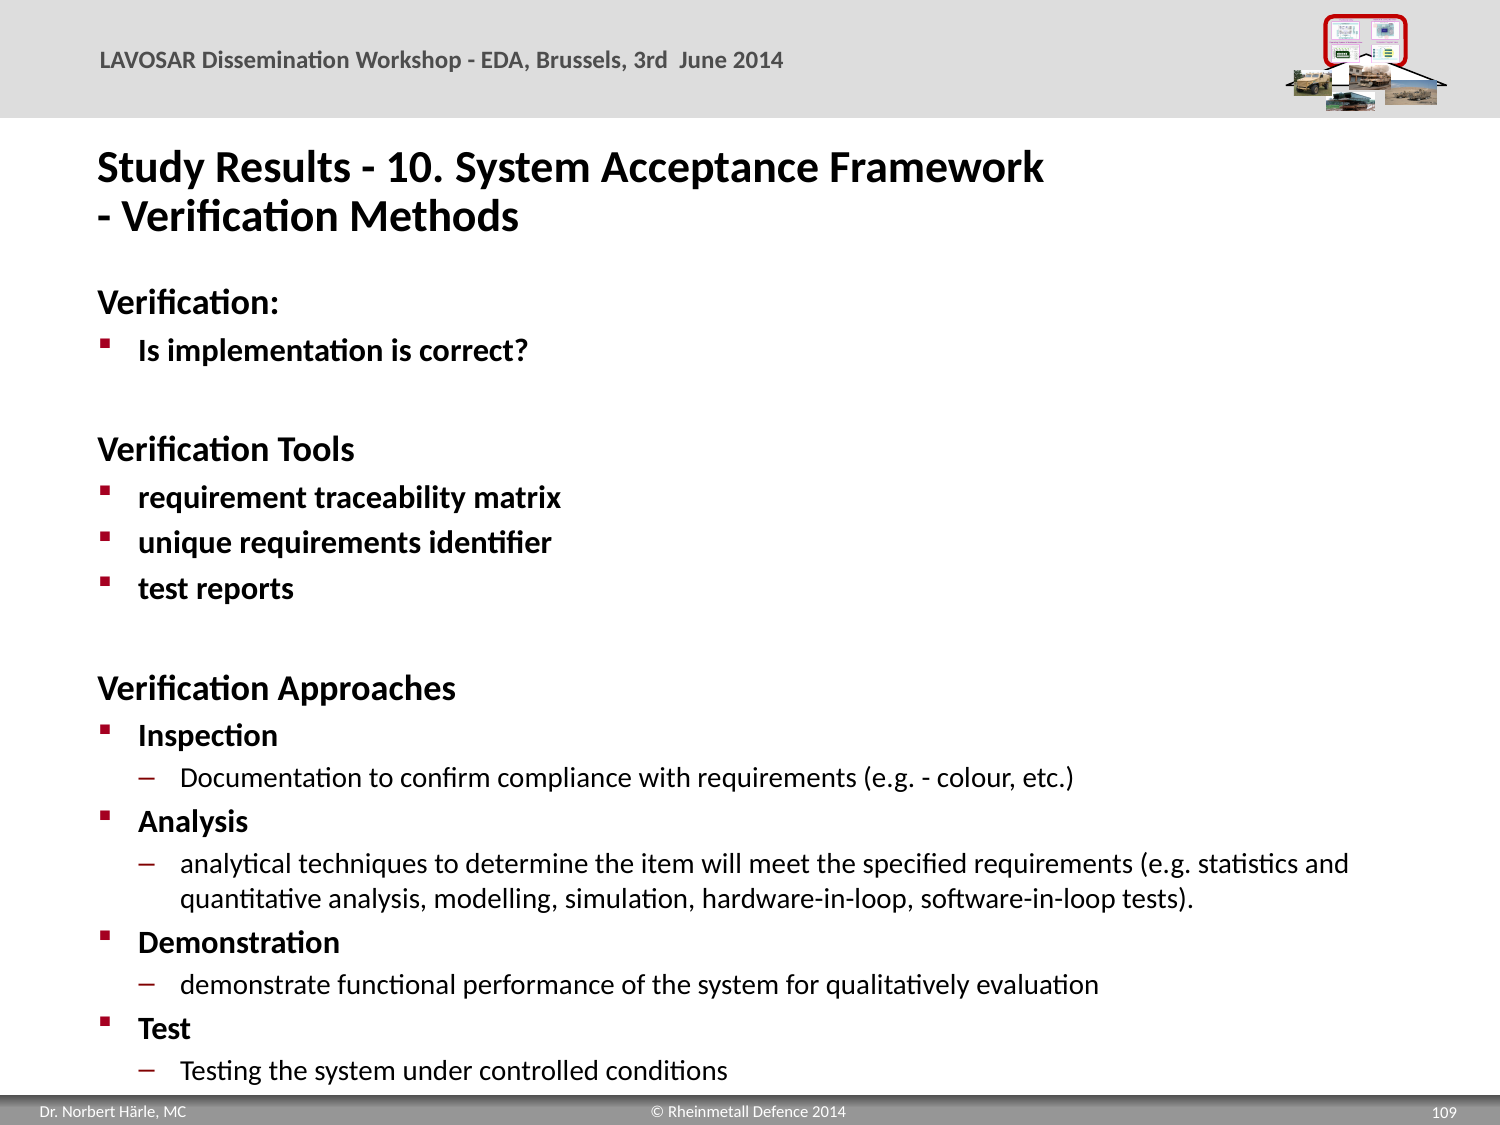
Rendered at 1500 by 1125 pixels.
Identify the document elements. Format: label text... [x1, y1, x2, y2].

picture [1293, 70, 1375, 111]
title Study Results - 10. System Acceptance Framework - Verification Methods [96, 123, 1471, 242]
slide_number 109 [1122, 1094, 1473, 1118]
picture [1324, 12, 1437, 105]
list Verification: Is implementation is correct? Verification Tools requirement traceability matrix unique requirements identifier test reports Verification Approaches Inspection Documentation to confirm compliance with requirements (e.g. - colour, etc.) Analysis analytical techniques to determine the item will meet the specified requirements (e.g. statistics and quantitative analysis, modelling, simulation, hardware-in-loop, software-in-loop tests). Demonstration demonstrate functional performance of the system for qualitatively evaluation Test Testing the system under controlled conditions [97, 278, 1437, 1095]
